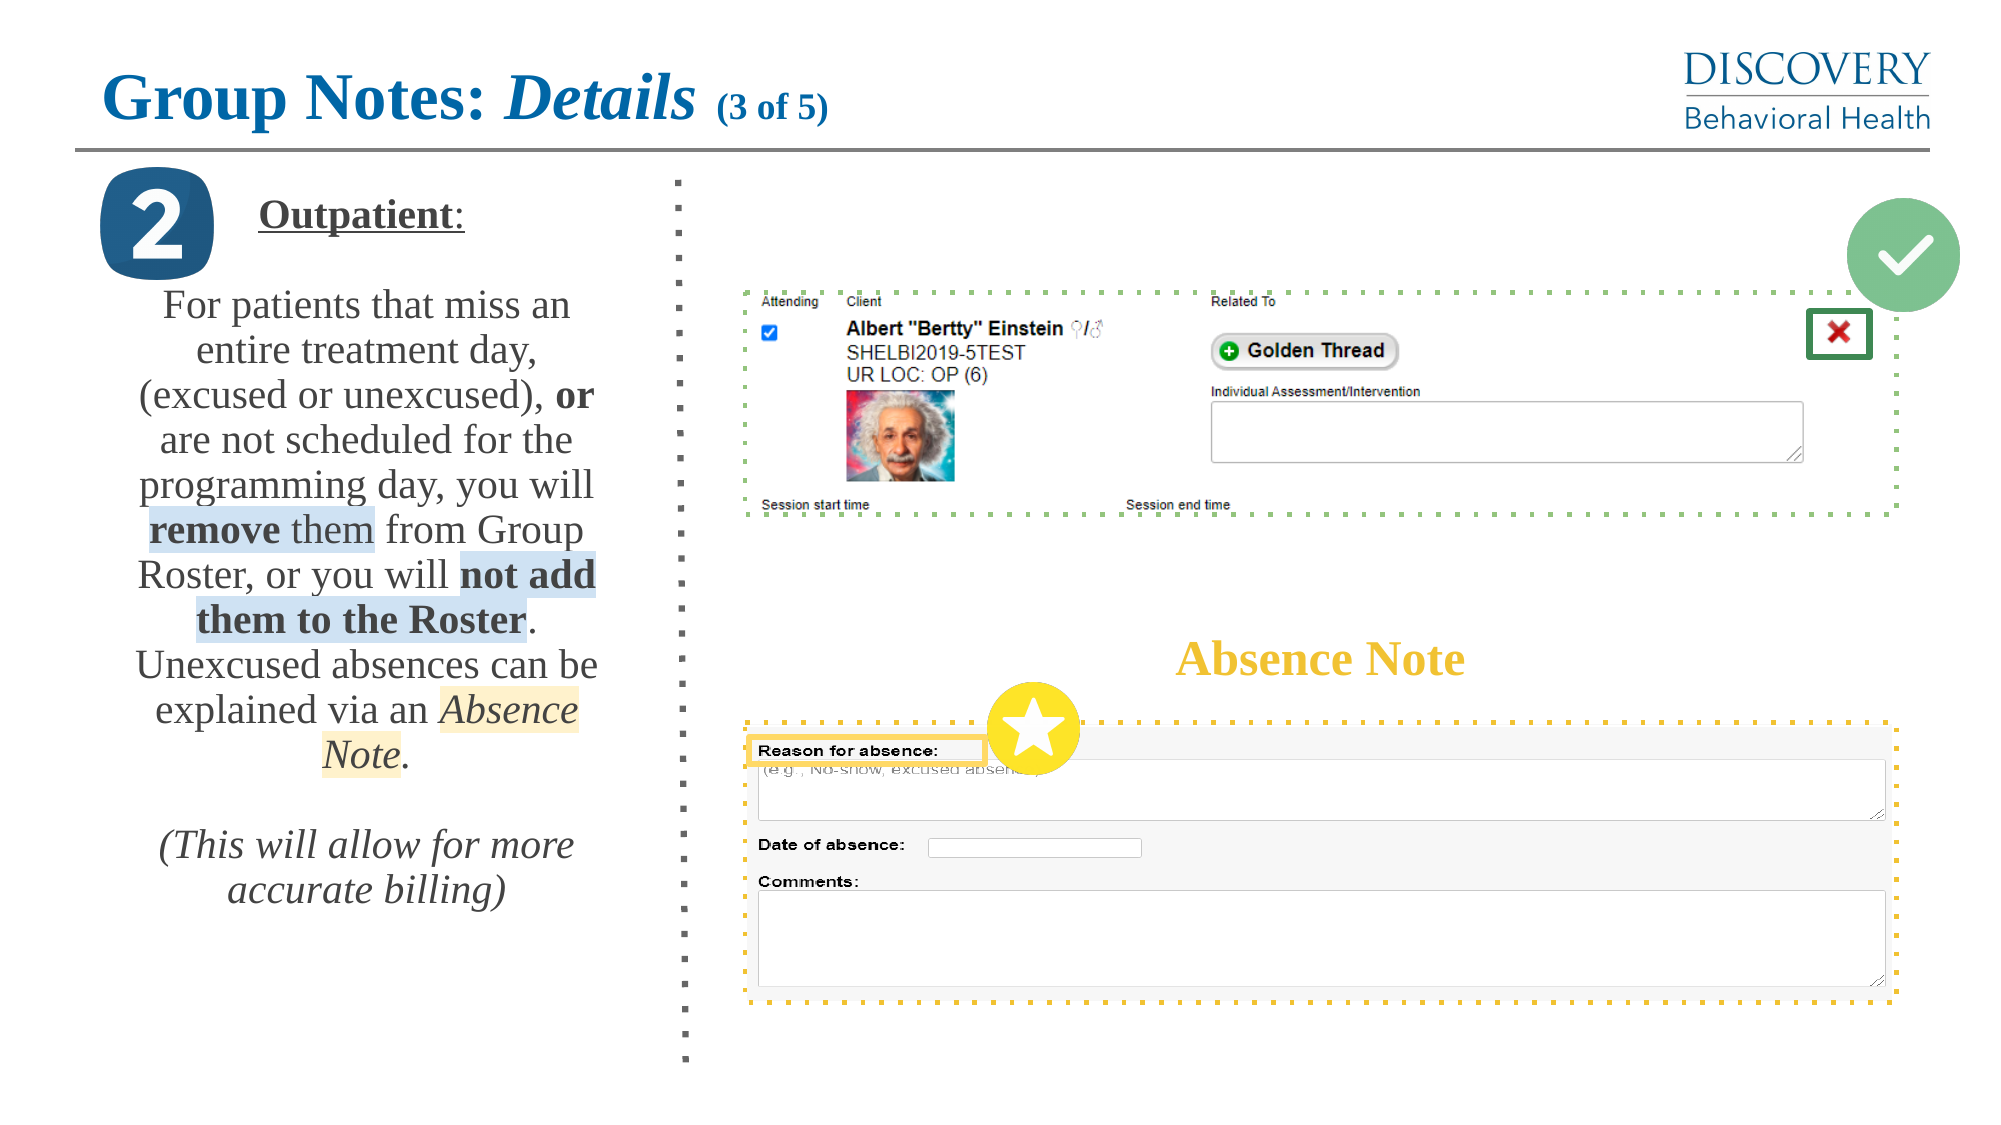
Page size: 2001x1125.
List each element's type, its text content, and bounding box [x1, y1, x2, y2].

picture [100, 167, 214, 281]
title Group Notes: Details (3 of 5) [85, 35, 1379, 155]
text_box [231, 625, 1133, 634]
text_box Absence Note [949, 595, 1693, 716]
text_box Outpatient: For patients that miss an entire treatment day, (excused or unexcused), or are not scheduled for the programming day, you will remove them from Group Roster, or you will not add them to the Roster. Unexcused absences can be explained via an Absence Note. (This will allow for more accurate billing) [116, 154, 617, 951]
picture [746, 198, 1960, 513]
picture [1684, 52, 1931, 129]
picture [746, 682, 1895, 1001]
